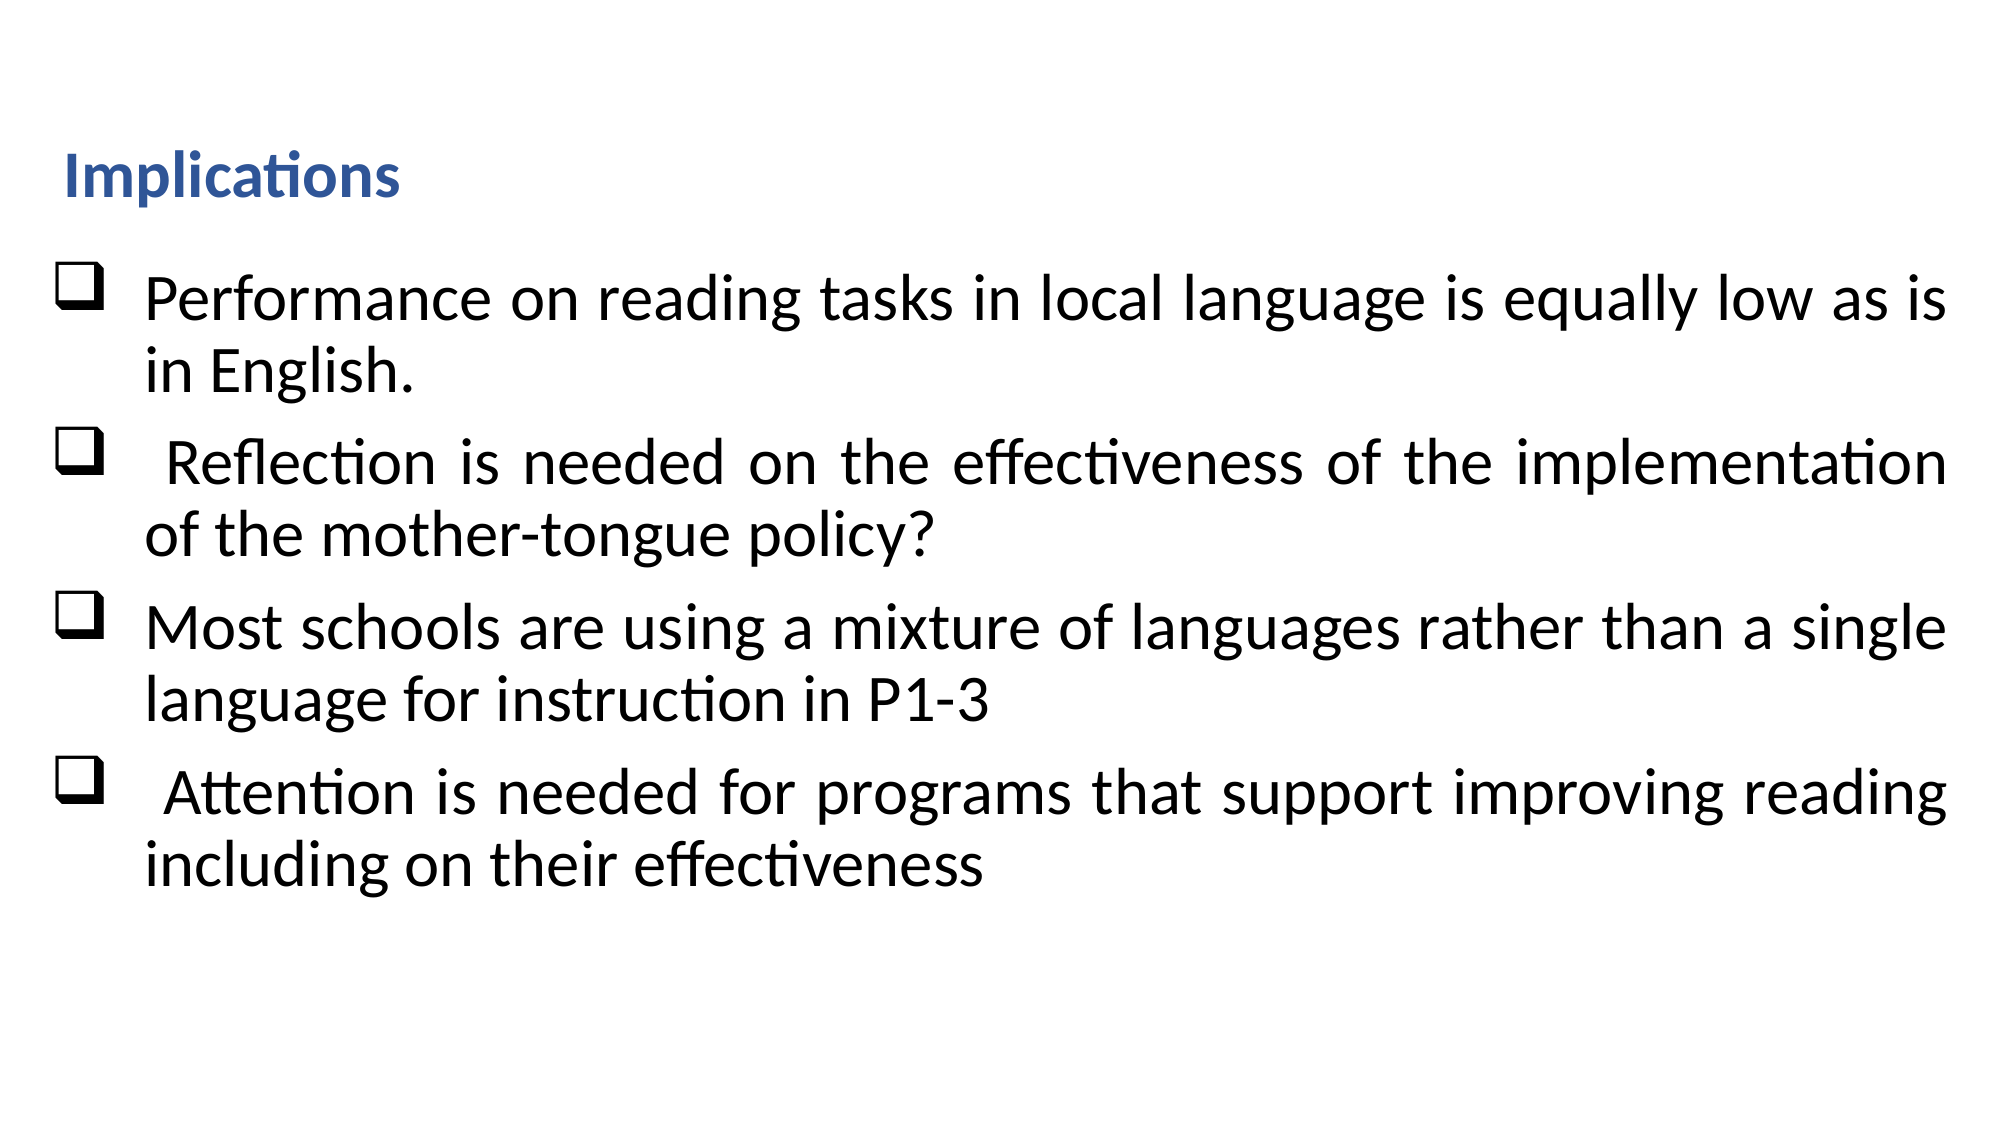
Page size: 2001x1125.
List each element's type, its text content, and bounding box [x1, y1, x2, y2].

text_box Performance on reading tasks in local language is equally low as is in English. Reflection is needed on the effectiveness of the implementation of the mother-tongue policy? Most schools are using a mixture of languages rather than a single language for instruction in P1-3 Attention is needed for programs that support improving reading including on their effectiveness [35, 255, 1965, 578]
text_box Implications [48, 124, 1758, 220]
